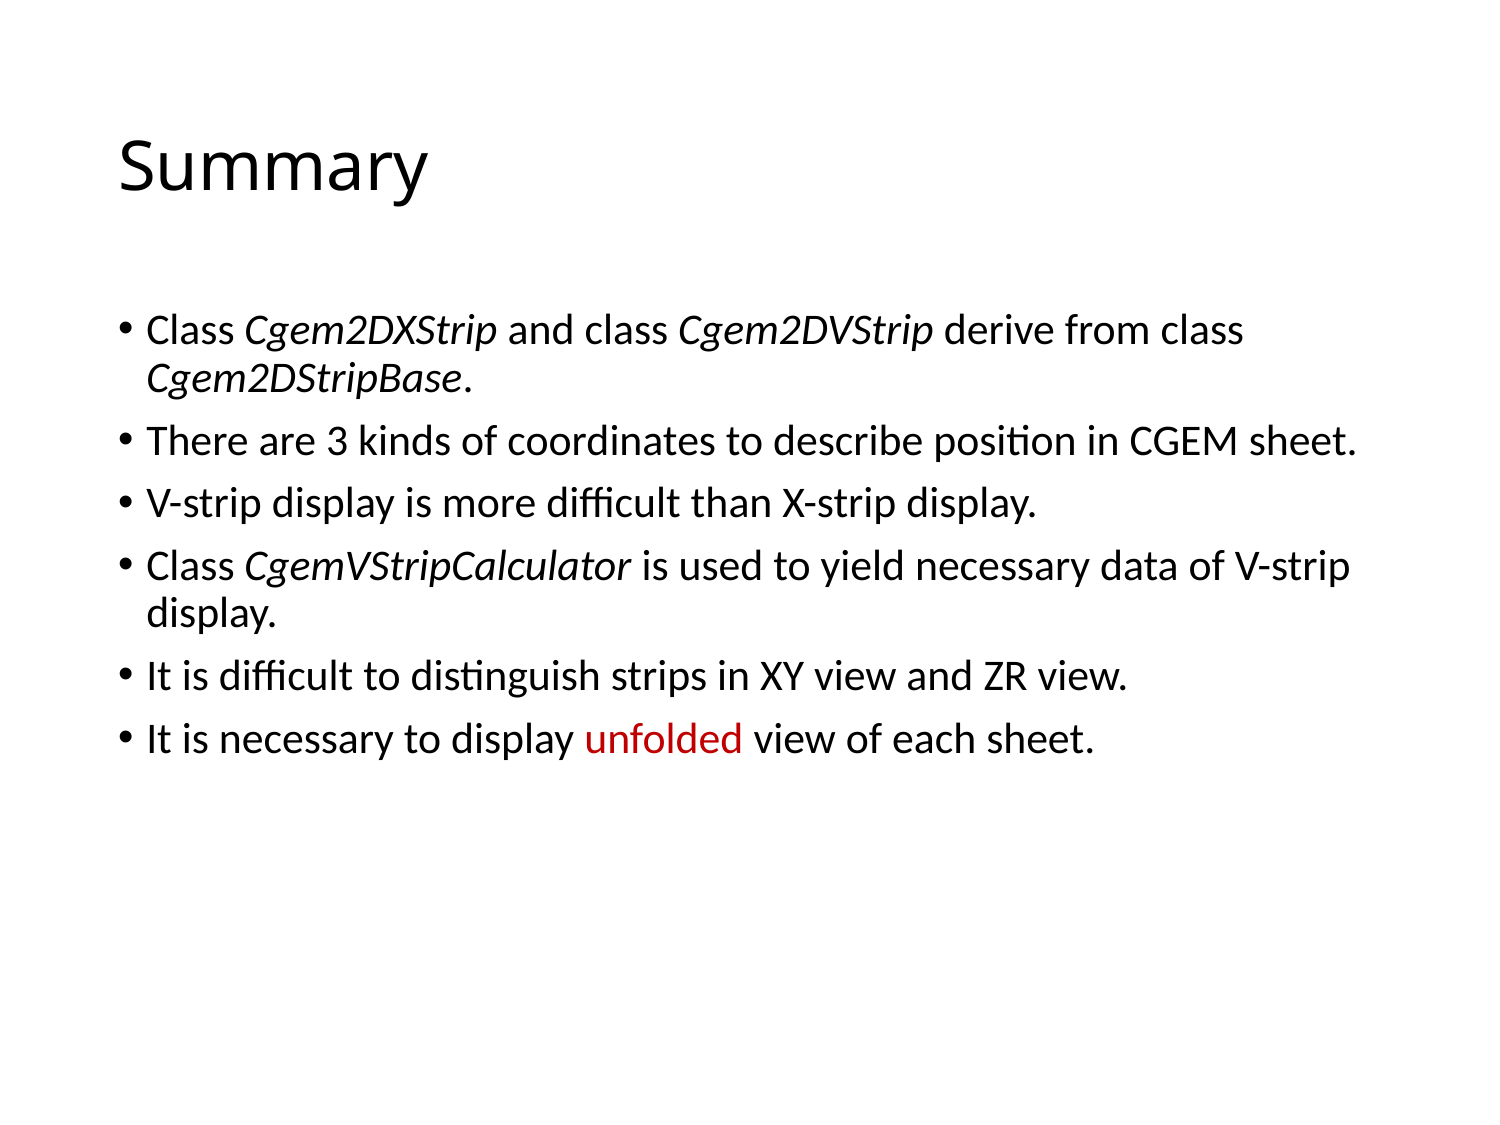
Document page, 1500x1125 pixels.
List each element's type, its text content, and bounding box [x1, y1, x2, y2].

title Summary [103, 59, 1397, 278]
list Class Cgem2DXStrip and class Cgem2DVStrip derive from class Cgem2DStripBase. There are 3 kinds of coordinates to describe position in CGEM sheet. V-strip display is more difficult than X-strip display. Class CgemVStripCalculator is used to yield necessary data of V-strip display. It is difficult to distinguish strips in XY view and ZR view. It is necessary to display unfolded view of each sheet. [103, 299, 1397, 1014]
